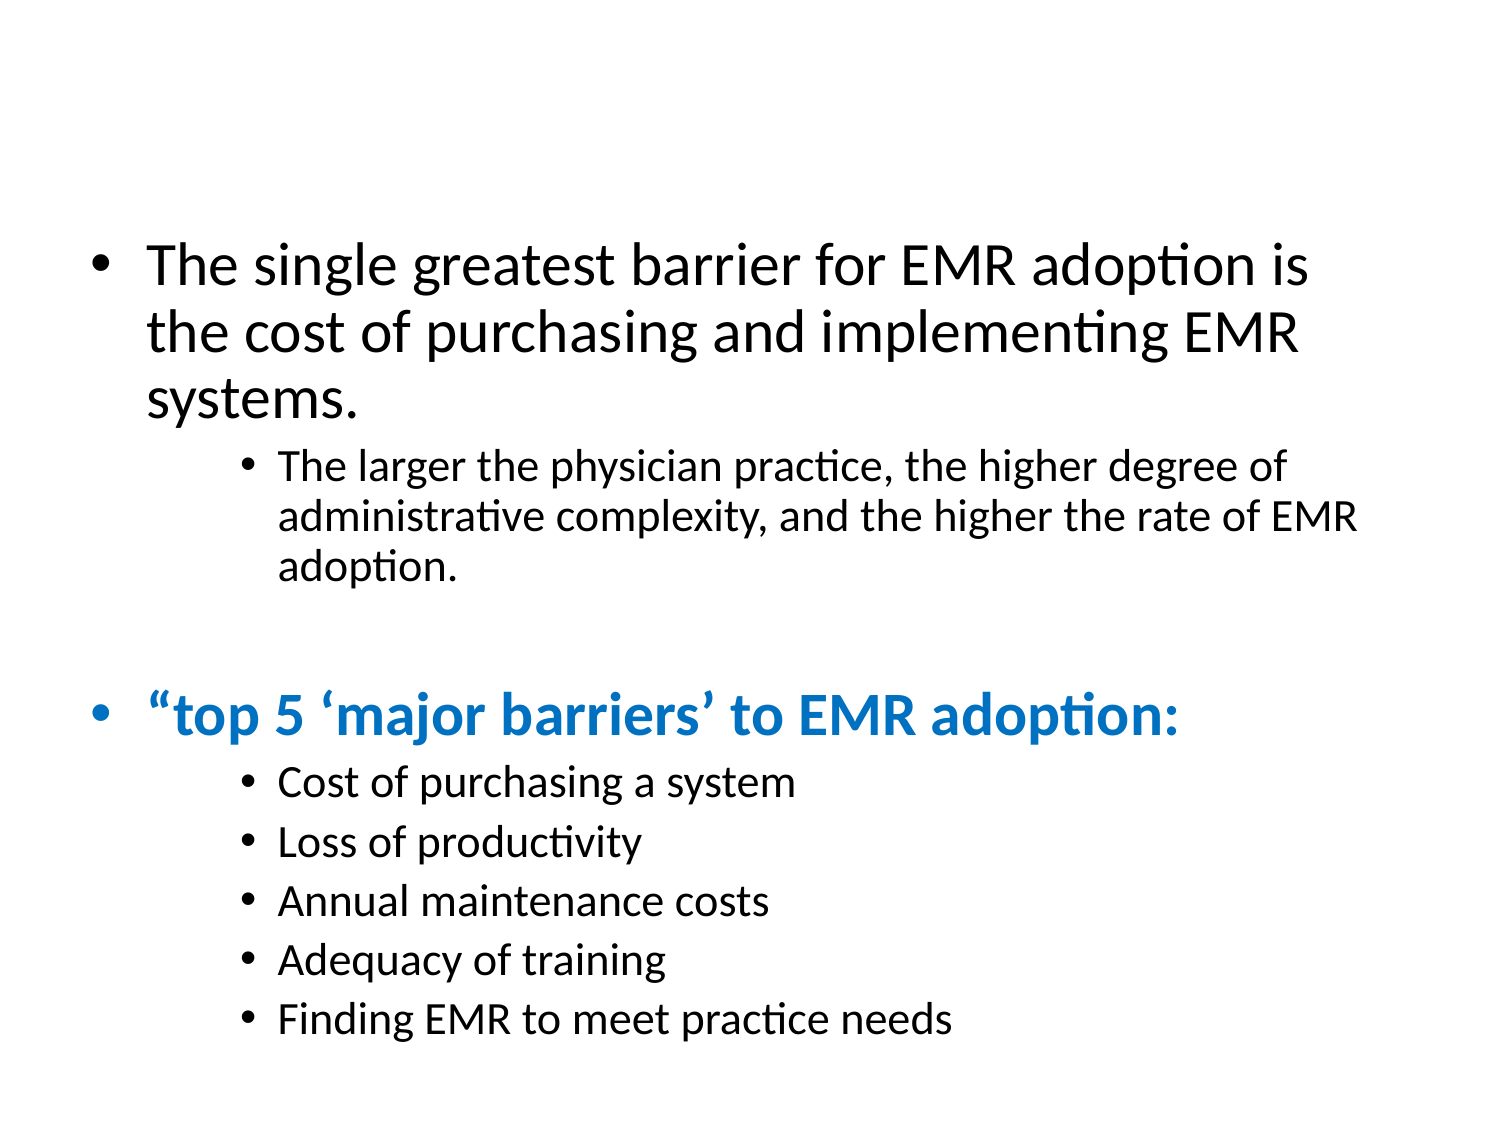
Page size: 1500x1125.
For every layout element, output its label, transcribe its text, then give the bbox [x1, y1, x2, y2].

list The single greatest barrier for EMR adoption is the cost of purchasing and implementing EMR systems. The larger the physician practice, the higher degree of administrative complexity, and the higher the rate of EMR adoption. “top 5 ‘major barriers’ to EMR adoption: Cost of purchasing a system Loss of productivity Annual maintenance costs Adequacy of training Finding EMR to meet practice needs [75, 224, 1425, 1100]
